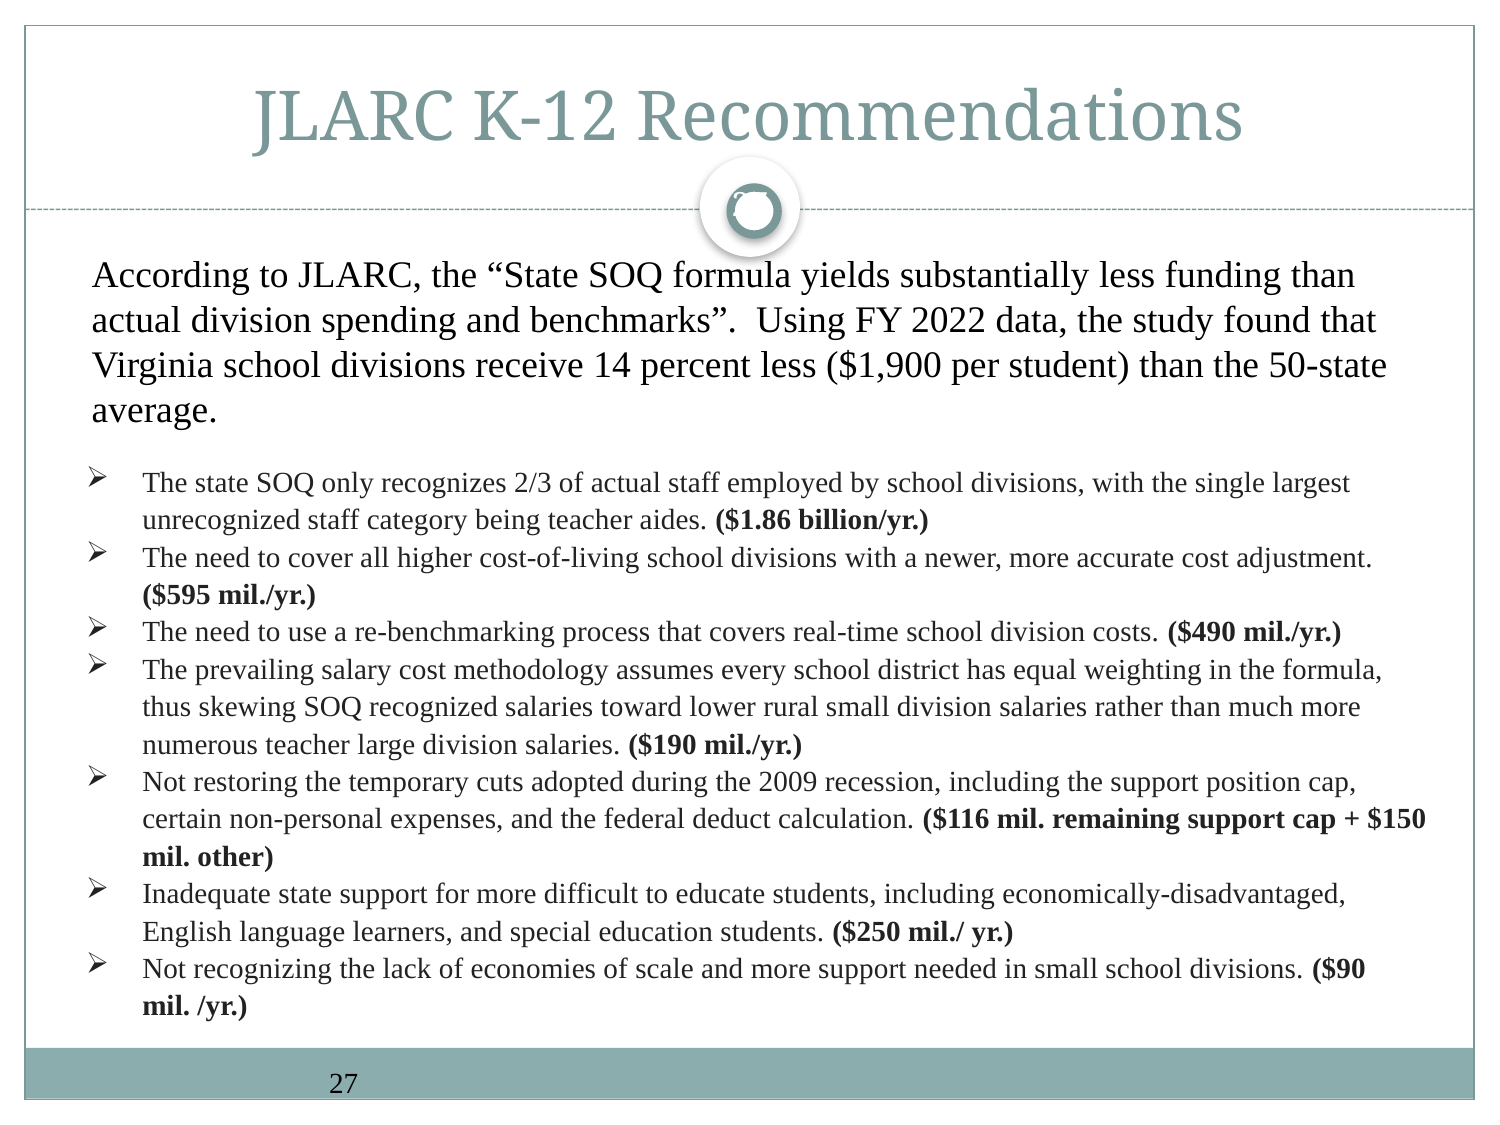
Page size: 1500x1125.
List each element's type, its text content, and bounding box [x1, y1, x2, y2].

title JLARC K-12 Recommendations [49, 37, 1450, 162]
slide_number 27 [712, 169, 788, 242]
footer 27 [50, 1051, 638, 1112]
text_box According to JLARC, the “State SOQ formula yields substantially less funding than actual division spending and benchmarks”. Using FY 2022 data, the study found that Virginia school divisions receive 14 percent less ($1,900 per student) than the 50-state average. [76, 242, 1450, 438]
text_box The state SOQ only recognizes 2/3 of actual staff employed by school divisions, with the single largest unrecognized staff category being teacher aides. ($1.86 billion/yr.) The need to cover all higher cost-of-living school divisions with a newer, more accurate cost adjustment. ($595 mil./yr.) The need to use a re-benchmarking process that covers real-time school division costs. ($490 mil./yr.) The prevailing salary cost methodology assumes every school district has equal weighting in the formula, thus skewing SOQ recognized salaries toward lower rural small division salaries rather than much more numerous teacher large division salaries. ($190 mil./yr.) Not restoring the temporary cuts adopted during the 2009 recession, including the support position cap, certain non-personal expenses, and the federal deduct calculation. ($116 mil. remaining support cap + $150 mil. other) Inadequate state support for more difficult to educate students, including economically-disadvantaged, English language learners, and special education students. ($250 mil./ yr.) Not recognizing the lack of economies of scale and more support needed in small school divisions. ($90 mil. /yr.) [71, 453, 1450, 1029]
